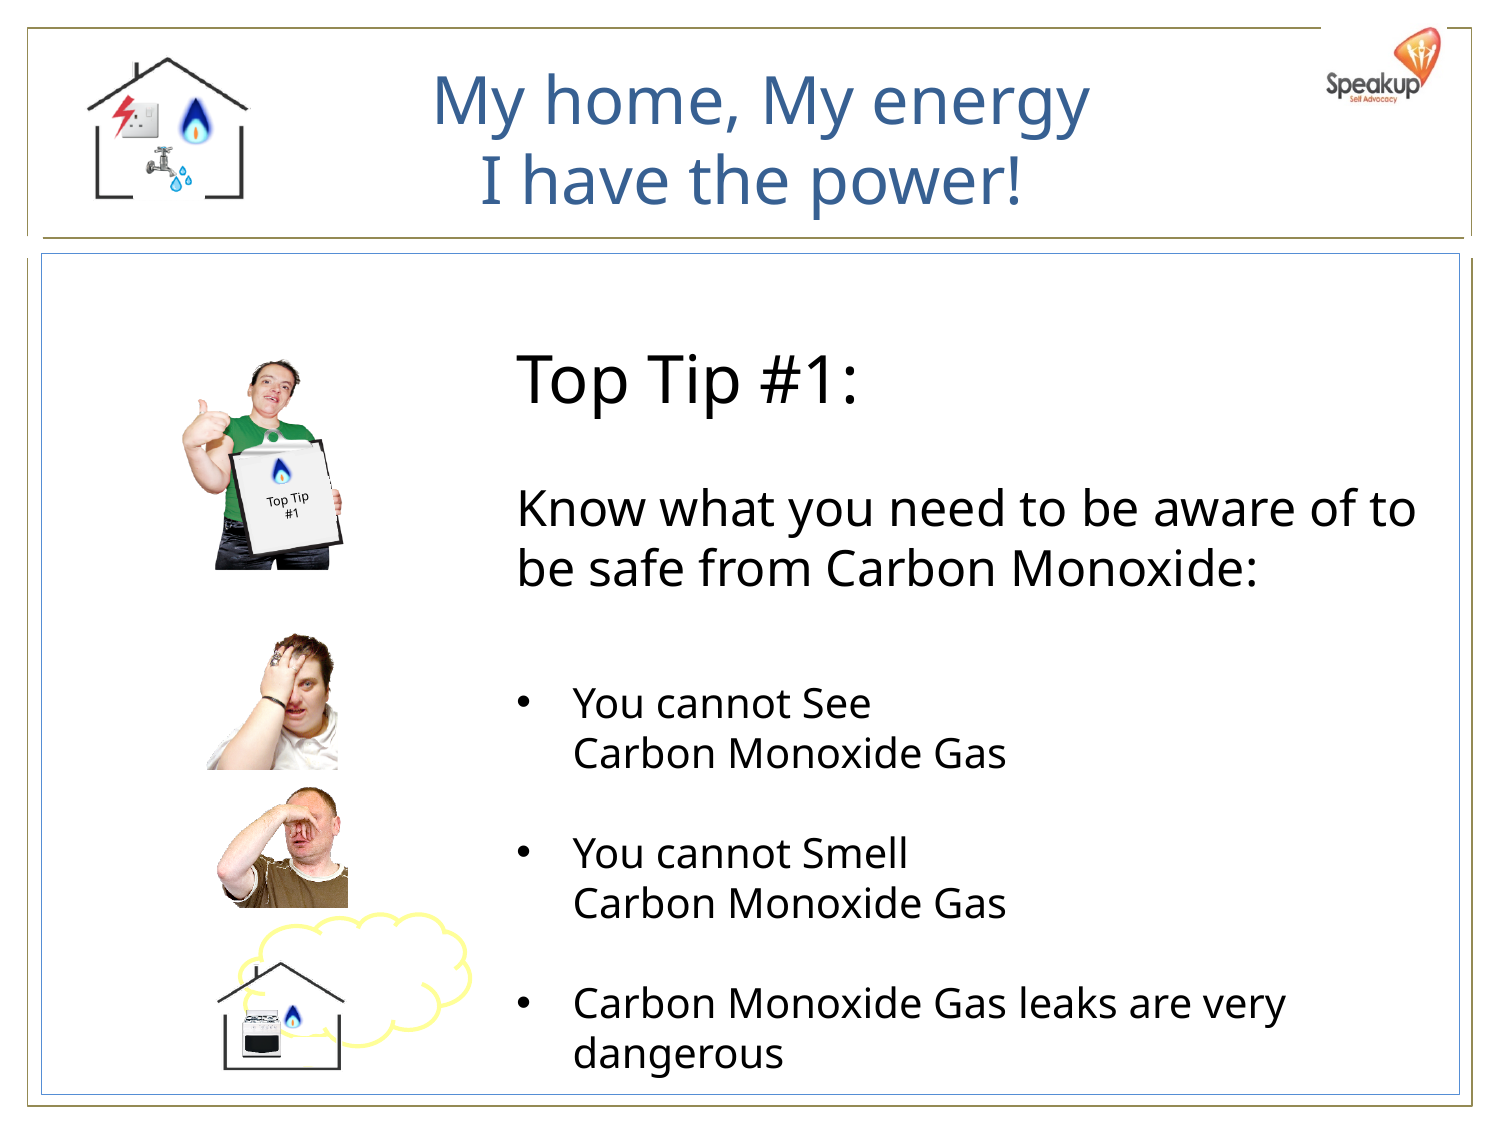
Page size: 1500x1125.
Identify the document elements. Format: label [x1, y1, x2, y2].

text_box [138, 357, 384, 571]
picture [215, 780, 348, 913]
picture [186, 631, 358, 771]
text_box [0, 22, 1483, 1107]
text_box [213, 913, 471, 1074]
